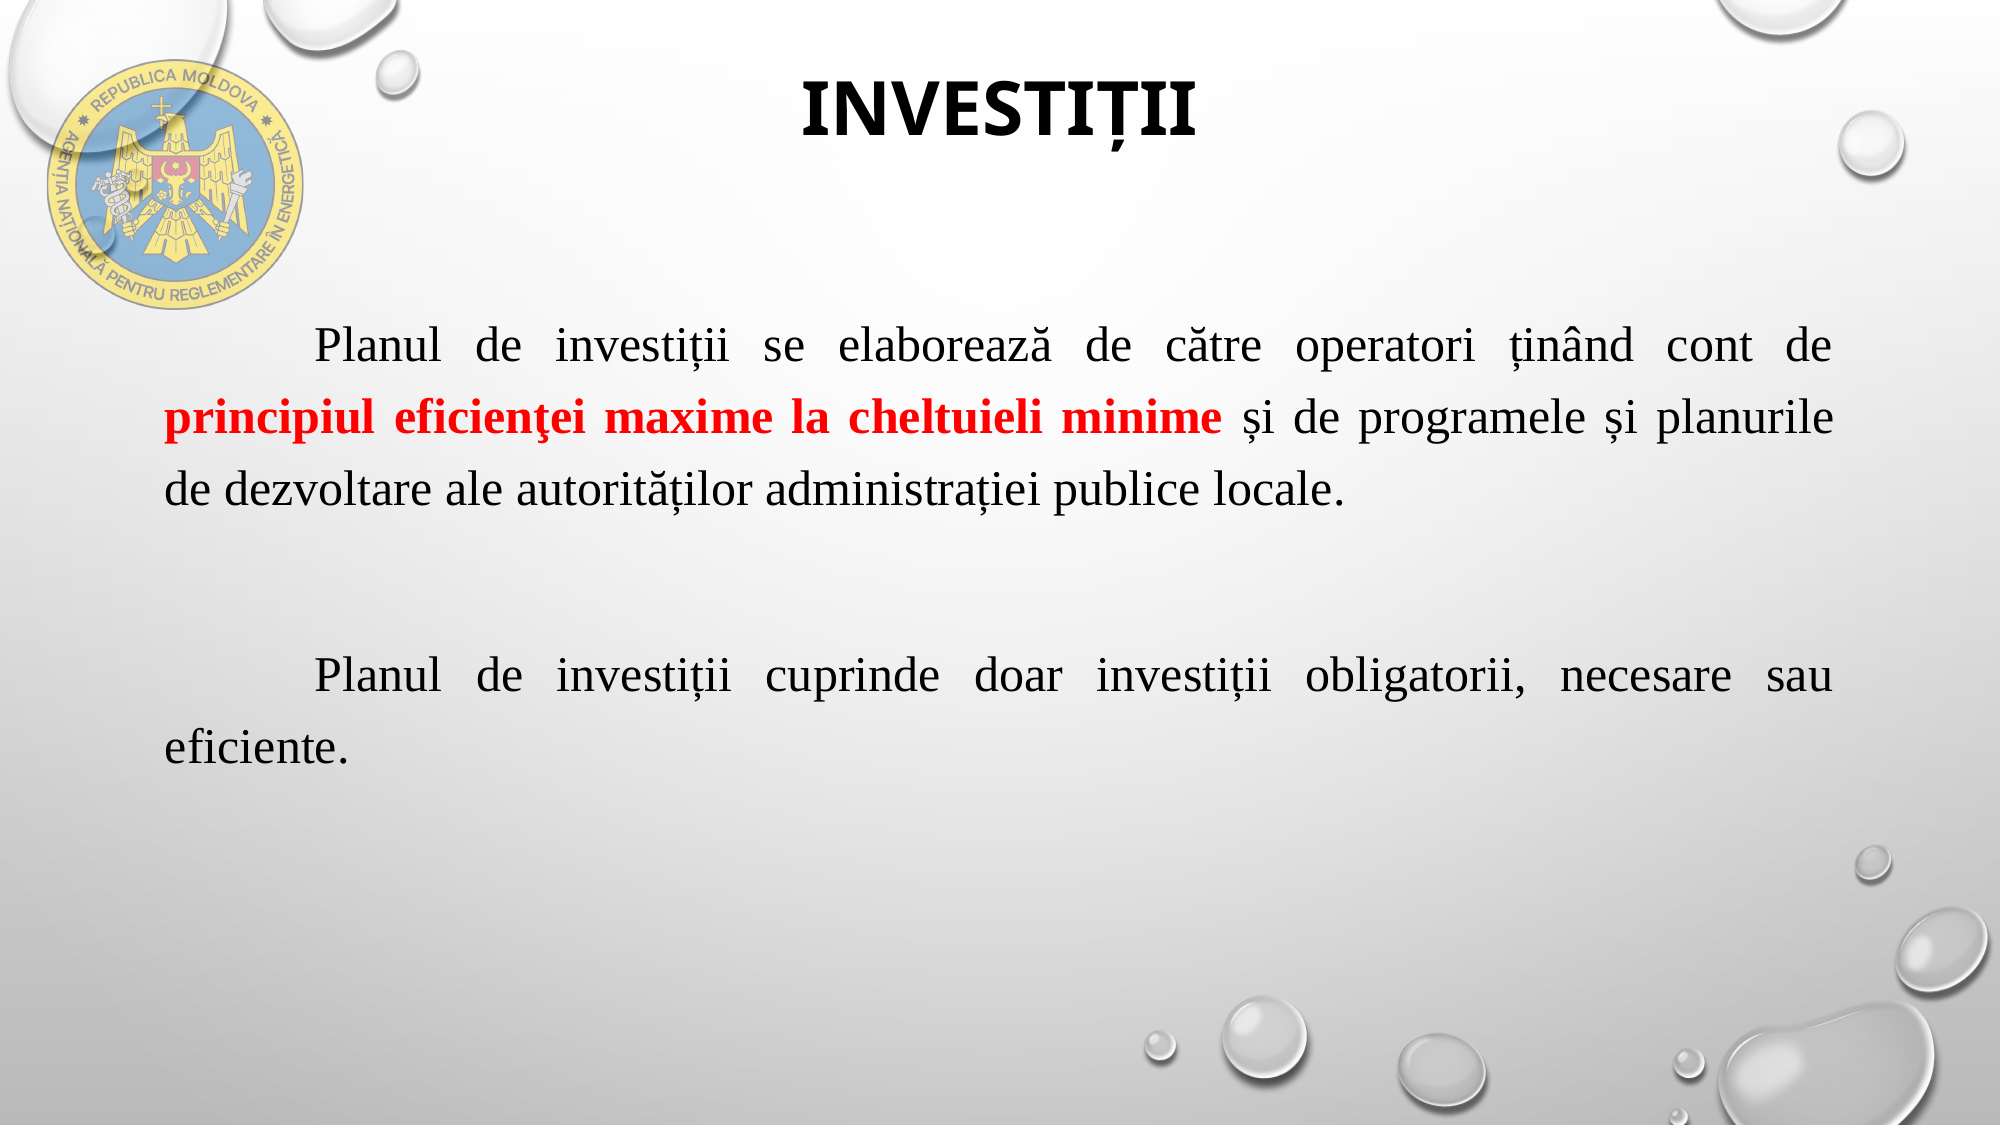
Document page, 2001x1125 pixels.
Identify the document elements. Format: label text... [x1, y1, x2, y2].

list Planul de investiții se elaborează de către operatori ținând cont de principiul eficienţei maxime la cheltuieli minime și de programele și planurile de dezvoltare ale autorităților administrației publice locale. Planul de investiții cuprinde doar investiții obligatorii, necesare sau eficiente. [149, 211, 1850, 1073]
title Investiții [149, 48, 1851, 174]
picture [0, 0, 2000, 1125]
